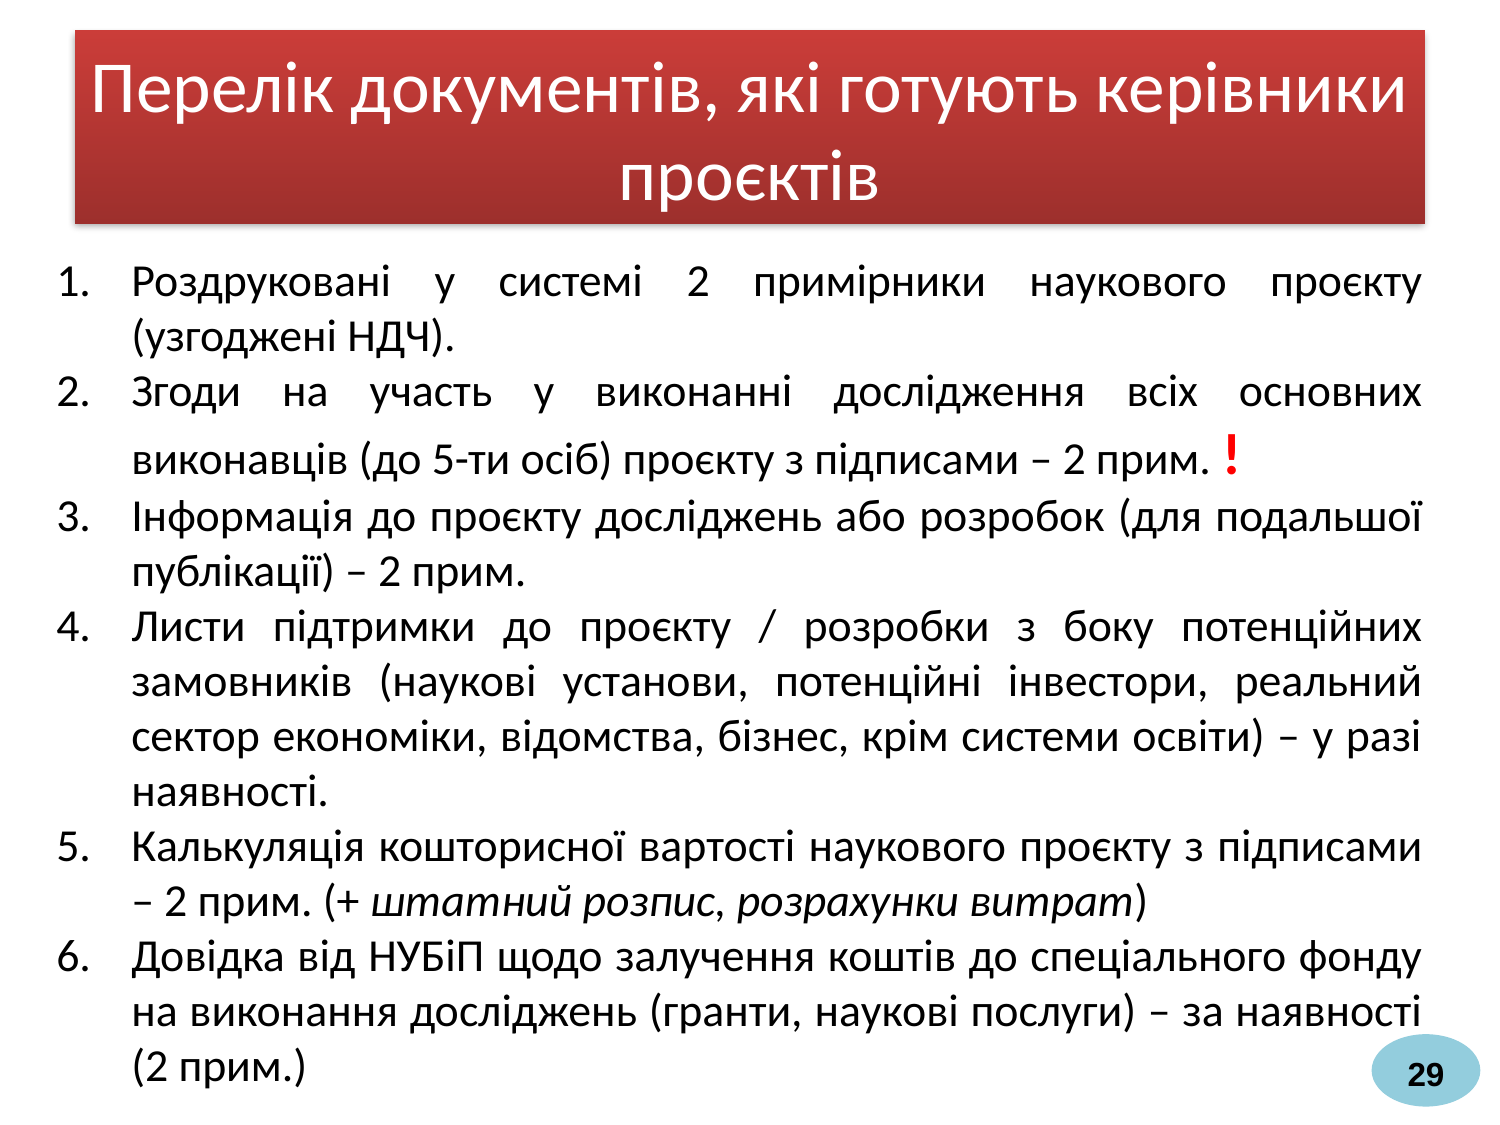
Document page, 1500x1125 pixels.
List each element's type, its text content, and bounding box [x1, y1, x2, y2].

title Перелік документів, які готують керівники проєктів [75, 30, 1425, 224]
list Роздруковані у системі 2 примірники наукового проєкту (узгоджені НДЧ). Згоди на участь у виконанні дослідження всіх основних виконавців (до 5-ти осіб) проєкту з підписами – 2 прим. ! Інформація до проєкту досліджень або розробок (для подальшої публікації) – 2 прим. Листи підтримки до проєкту / розробки з боку потенційних замовників (наукові установи, потенційні інвестори, реальний сектор економіки, відомства, бізнес, крім системи освіти) – у разі наявності. Калькуляція кошторисної вартості наукового проєкту з підписами – 2 прим. (+ штатний розпис, розрахунки витрат) Довідка від НУБіП щодо залучення коштів до спеціального фонду на виконання досліджень (гранти, наукові послуги) – за наявності (2 прим.) [41, 243, 1439, 1071]
text_box 29 [1372, 1034, 1480, 1106]
